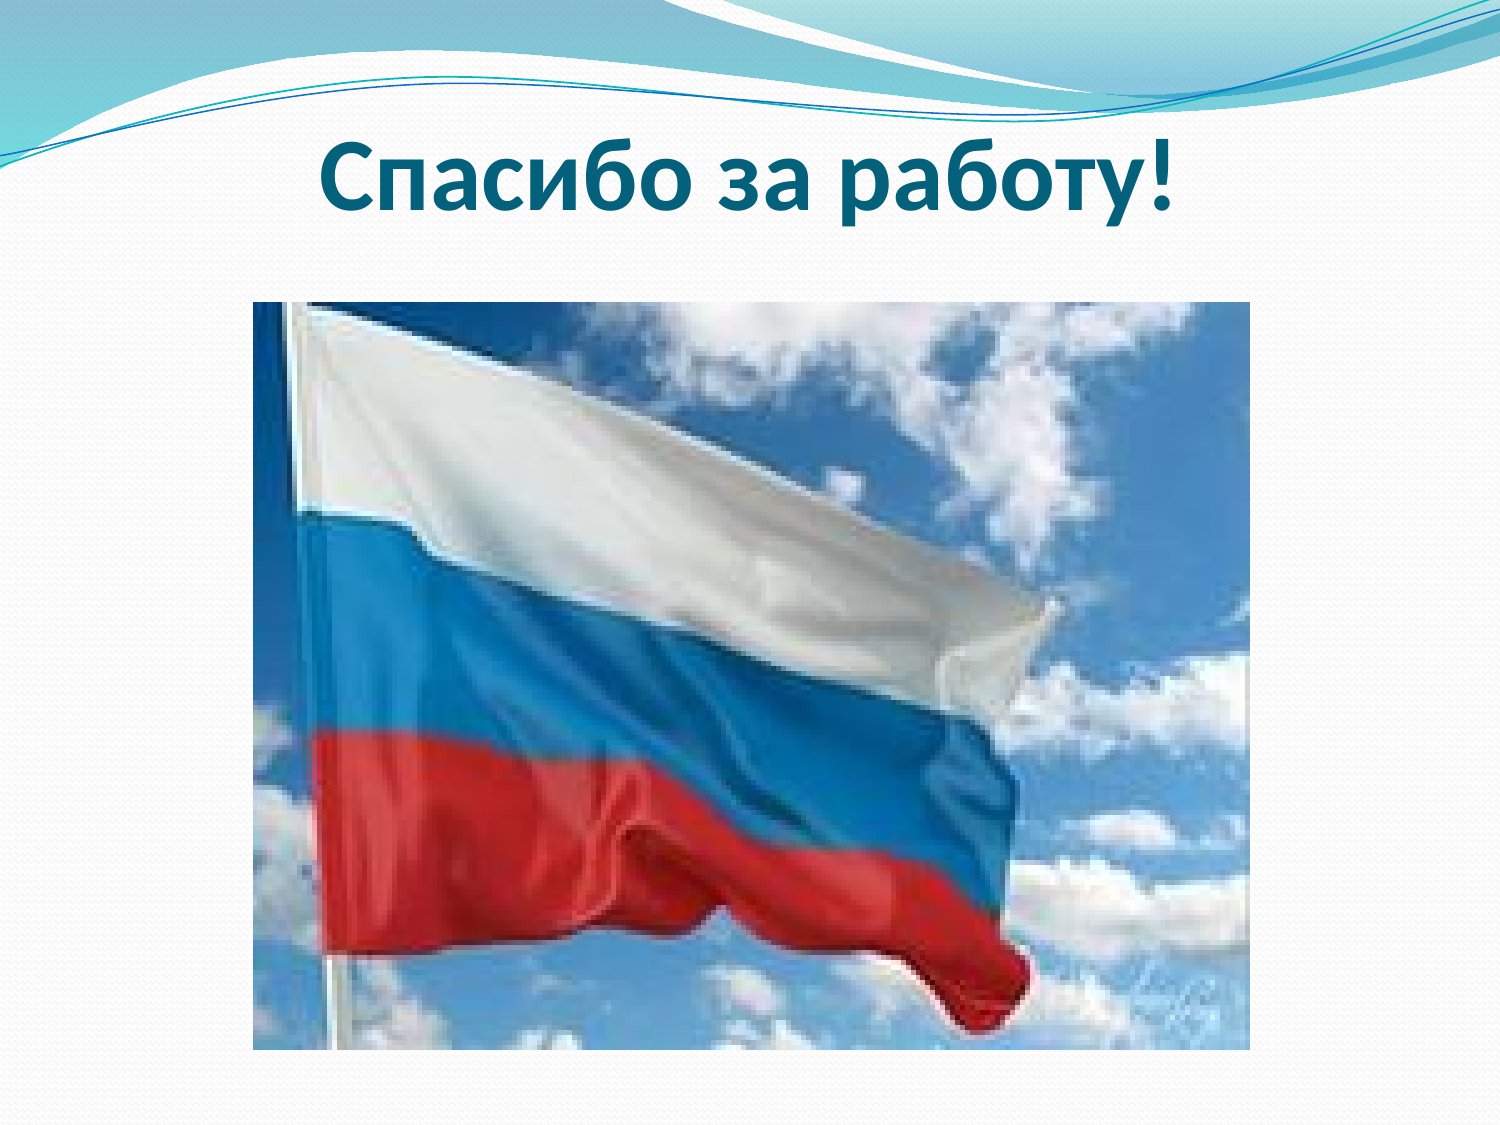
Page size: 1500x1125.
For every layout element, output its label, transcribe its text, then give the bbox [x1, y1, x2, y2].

title Спасибо за работу! [75, 54, 1425, 232]
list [253, 302, 1250, 1050]
